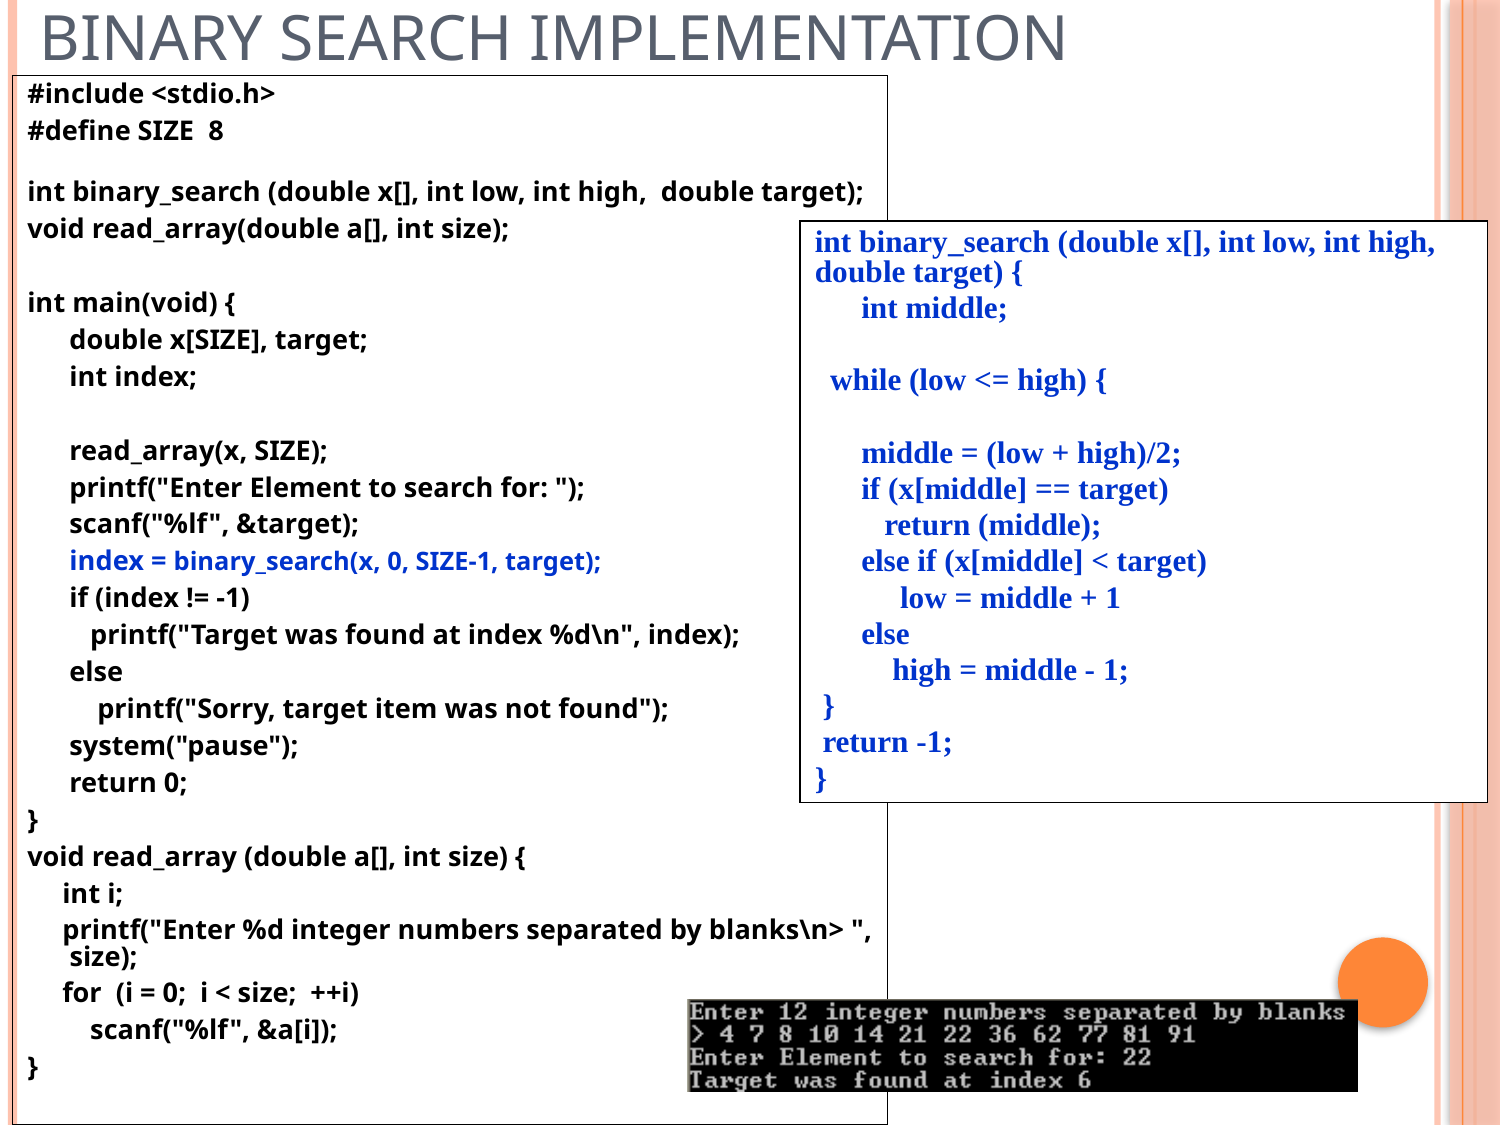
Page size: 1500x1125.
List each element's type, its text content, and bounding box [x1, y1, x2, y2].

title Binary Search Implementation [24, 0, 1475, 80]
picture [686, 999, 1359, 1092]
slide_number 8 [1224, 1024, 1425, 1103]
text_box int binary_search (double x[], int low, int high, double target) { int middle; while (low <= high) { middle = (low + high)/2; if (x[middle] == target) return (middle); else if (x[middle] < target) low = middle + 1 else high = middle - 1; } return -1; } [799, 221, 1488, 803]
list #include <stdio.h> #define SIZE 8 int binary_search (double x[], int low, int high, double target); void read_array(double a[], int size); int main(void) { double x[SIZE], target; int index; read_array(x, SIZE); printf("Enter Element to search for: "); scanf("%lf", &target); index = binary_search(x, 0, SIZE-1, target); if (index != -1) printf("Target was found at index %d\n", index); else printf("Sorry, target item was not found"); system("pause"); return 0; } void read_array (double a[], int size) { int i; printf("Enter %d integer numbers separated by blanks\n> ", size); for (i = 0; i < size; ++i) scanf("%lf", &a[i]); } [12, 75, 888, 1125]
